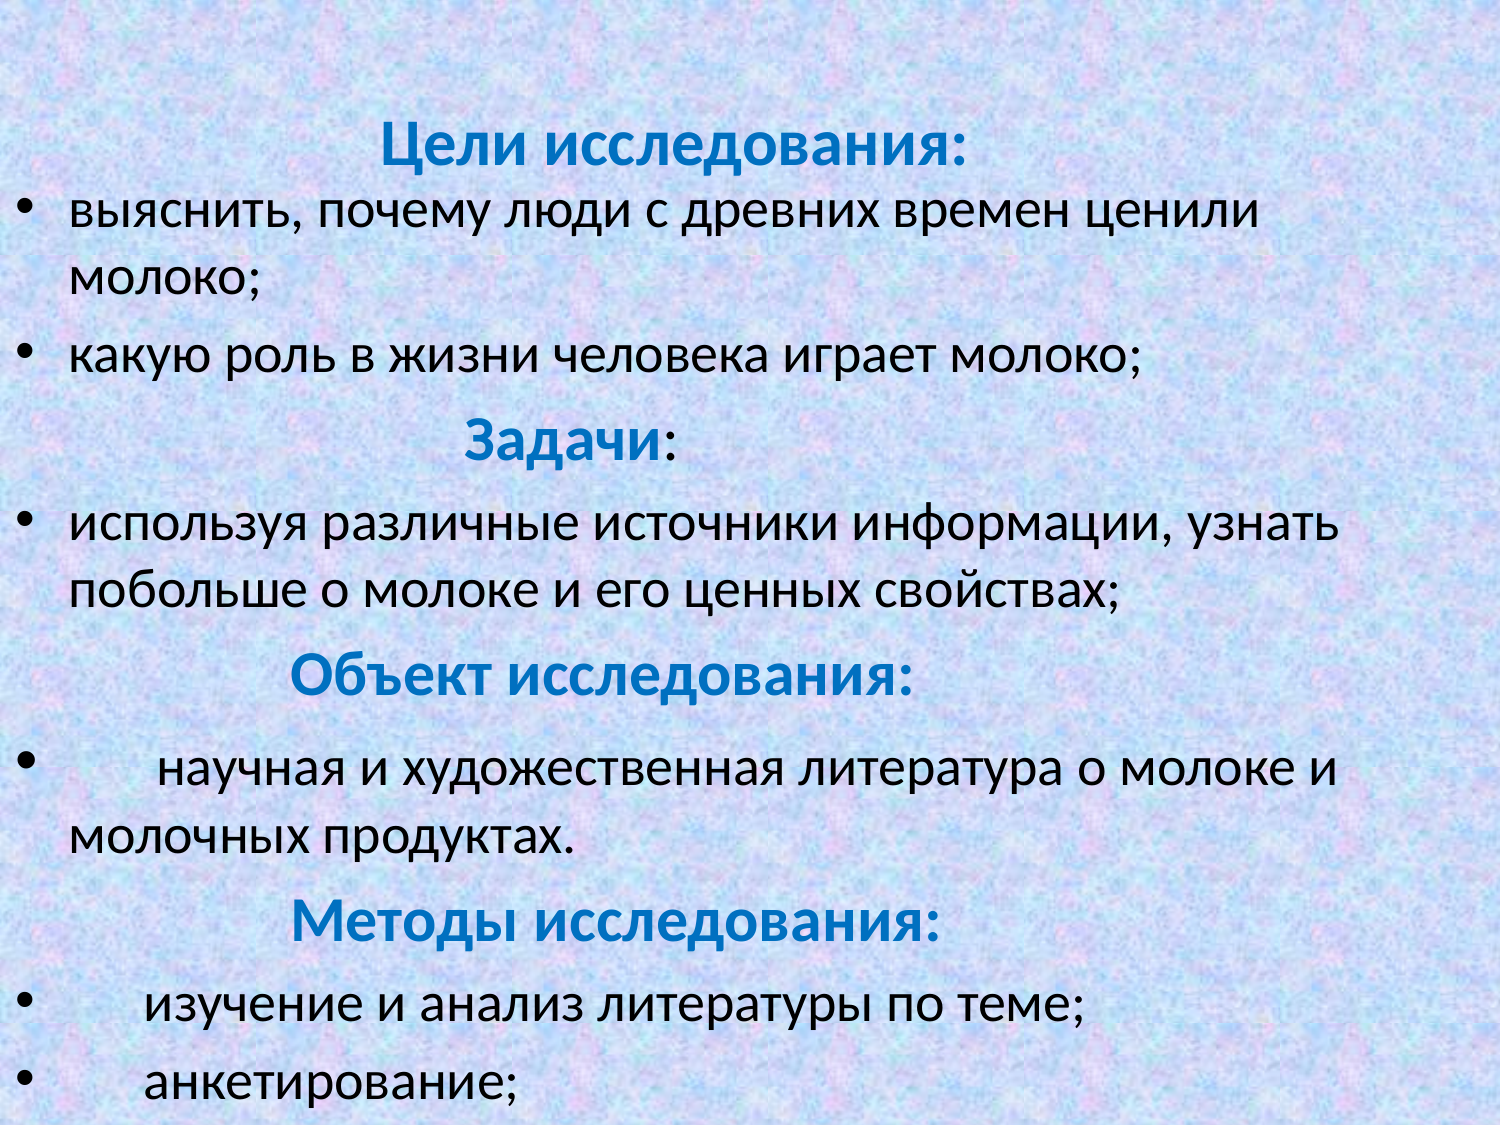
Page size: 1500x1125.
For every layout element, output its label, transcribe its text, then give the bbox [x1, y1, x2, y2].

list выяснить, почему люди с древних времен ценили молоко; какую роль в жизни человека играет молоко; Задачи: используя различные источники информации, узнать побольше о молоке и его ценных свойствах; Объект исследования: научная и художественная литература о молоке и молочных продуктах. Методы исследования: изучение и анализ литературы по теме; анкетирование; [0, 163, 1477, 1125]
picture [0, 0, 1500, 1125]
title Цели исследования: [0, 44, 1351, 163]
